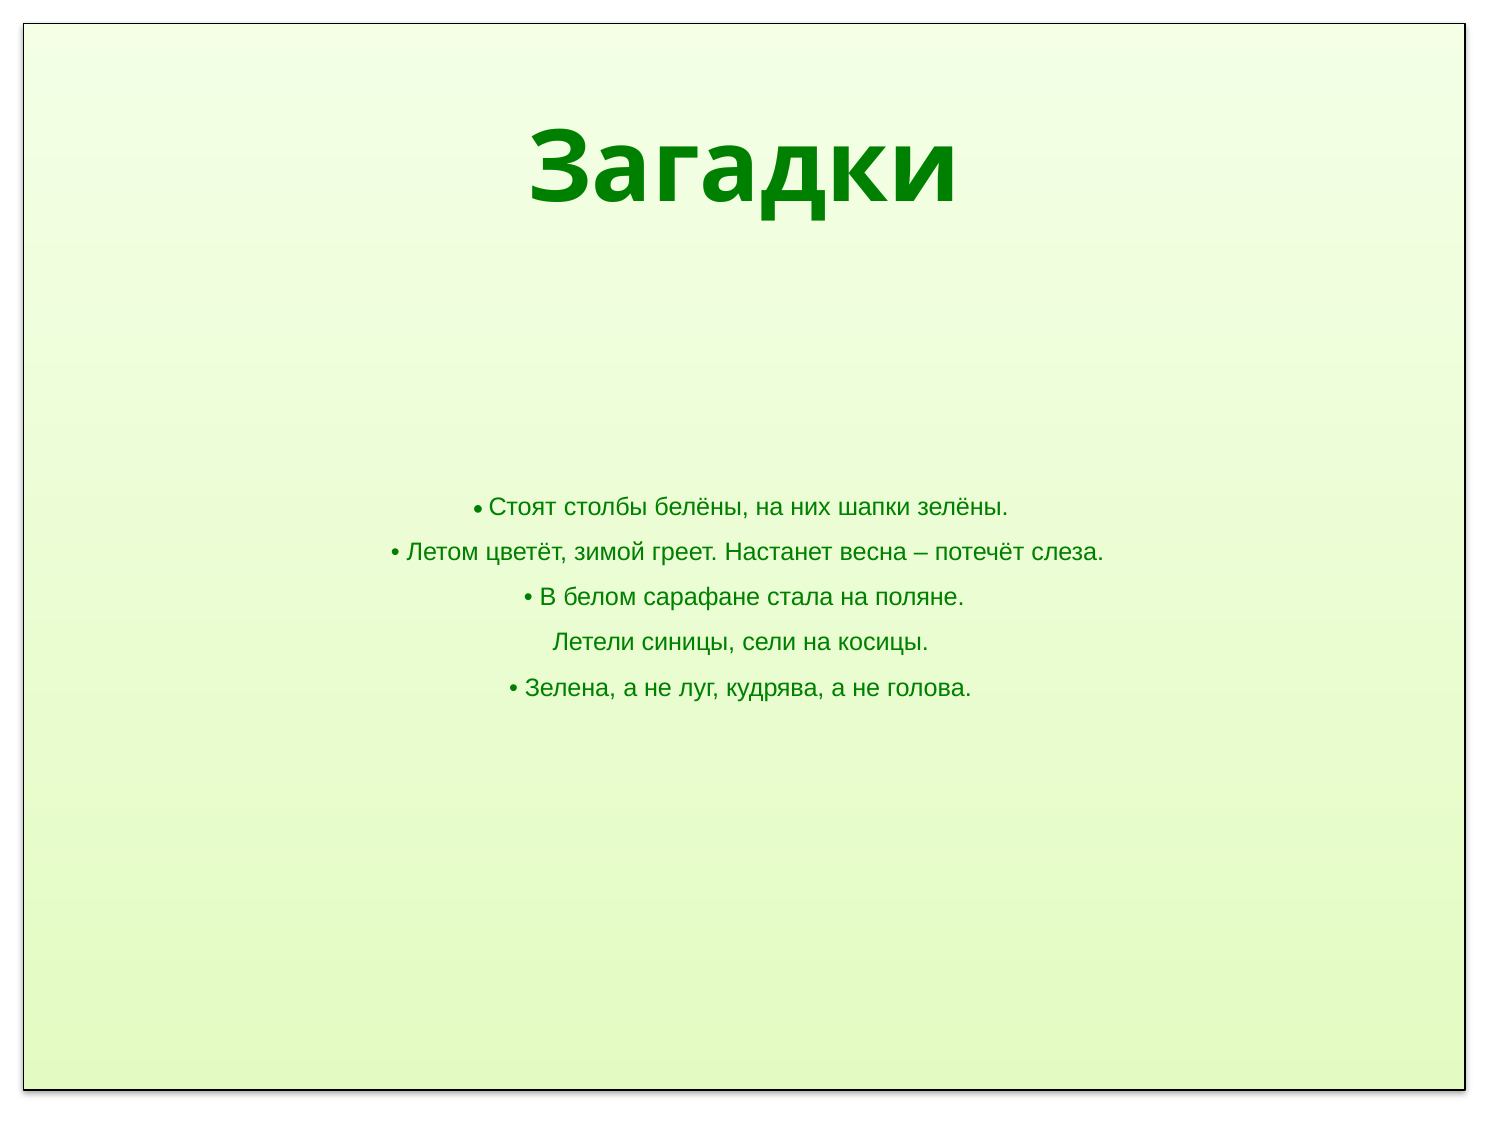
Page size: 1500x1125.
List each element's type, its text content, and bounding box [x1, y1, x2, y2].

title • Стоят столбы белёны, на них шапки зелёны. • Летом цветёт, зимой греет. Настанет весна – потечёт слеза. • В белом сарафане стала на поляне. Летели синицы, сели на косицы. • Зелена, а не луг, кудрява, а не голова. [23, 23, 1466, 1091]
text_box Загадки [46, 93, 1442, 229]
